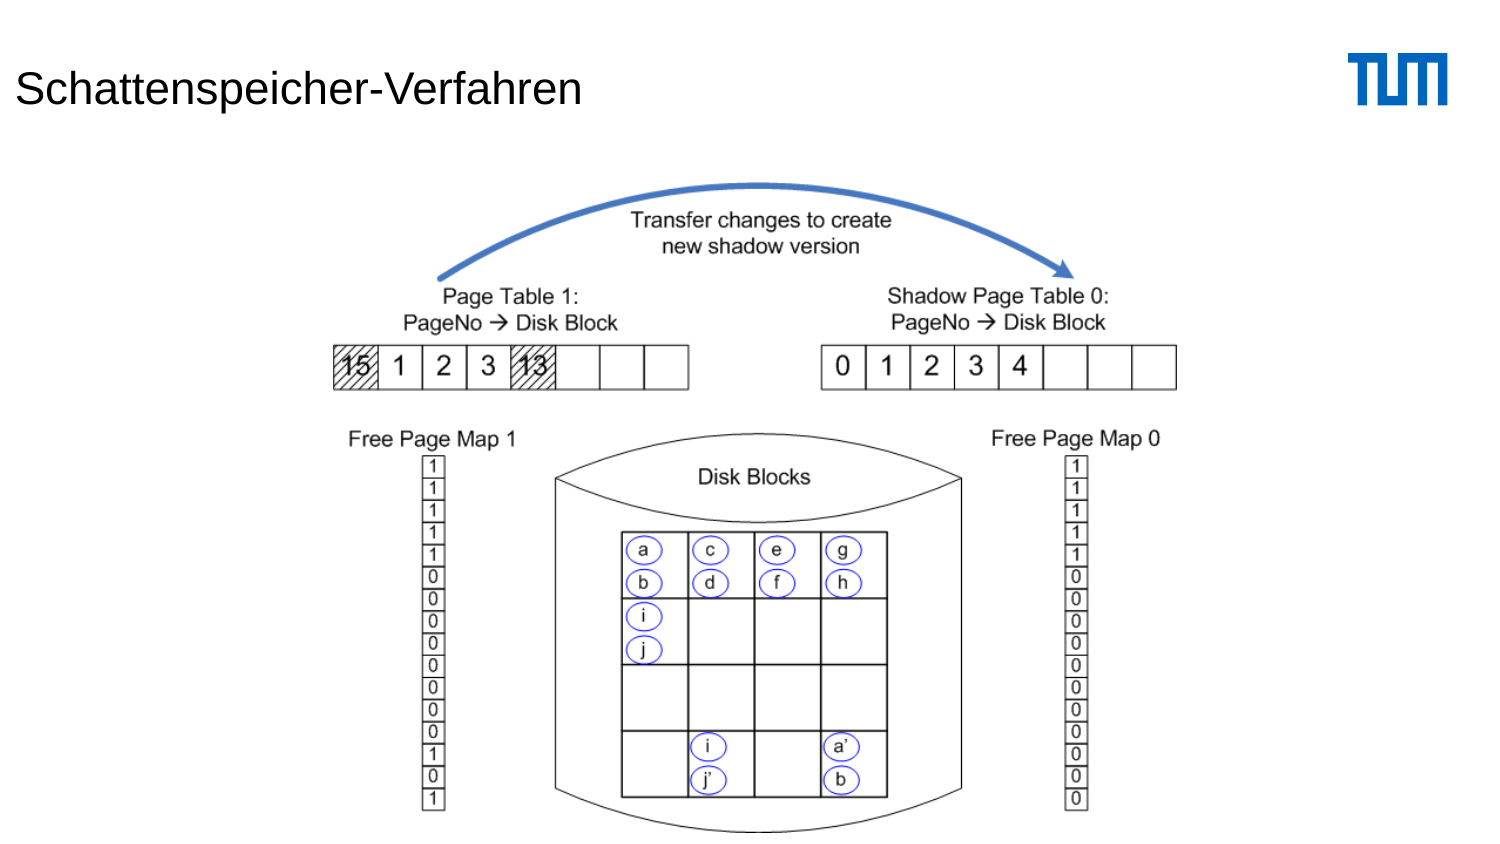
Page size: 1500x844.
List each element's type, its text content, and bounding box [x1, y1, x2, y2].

title Schattenspeicher-Verfahren [0, 37, 1500, 131]
picture [333, 182, 1177, 834]
